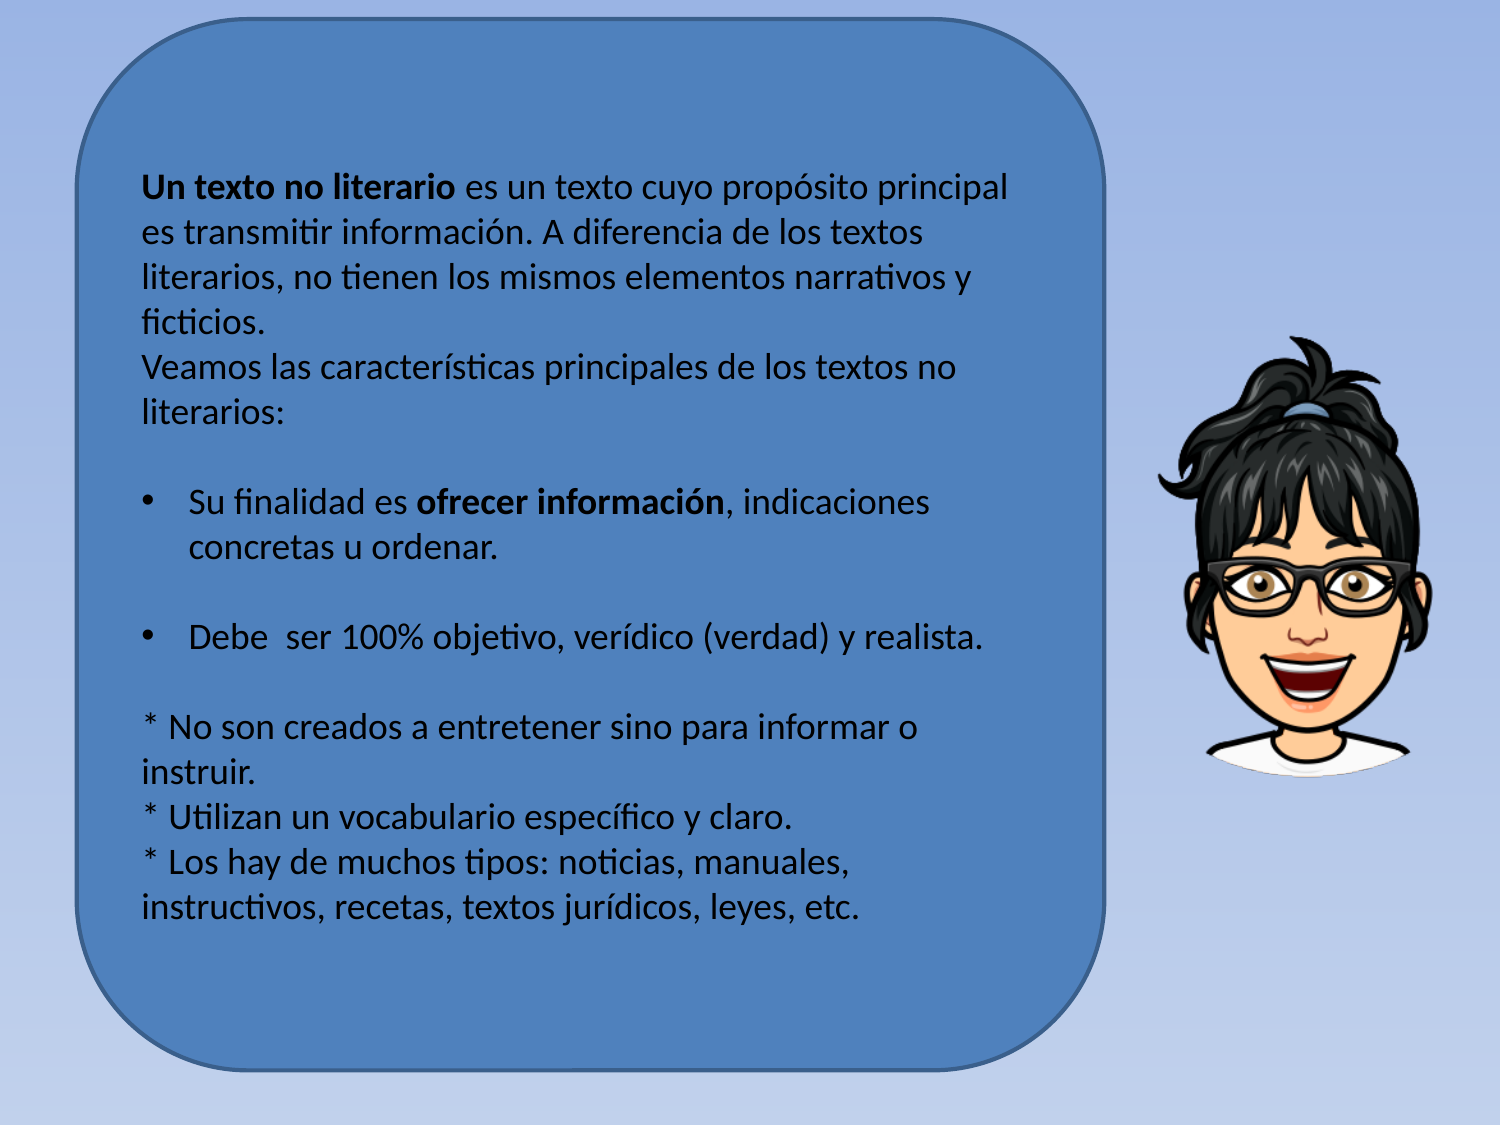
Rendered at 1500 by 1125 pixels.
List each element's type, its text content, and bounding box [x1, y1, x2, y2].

picture [1056, 290, 1500, 799]
text_box Un texto no literario es un texto cuyo propósito principal es transmitir información. A diferencia de los textos literarios, no tienen los mismos elementos narrativos y ficticios. Veamos las características principales de los textos no literarios: Su finalidad es ofrecer información, indicaciones concretas u ordenar. Debe ser 100% objetivo, verídico (verdad) y realista. * No son creados a entretener sino para informar o instruir. * Utilizan un vocabulario específico y claro. * Los hay de muchos tipos: noticias, manuales, instructivos, recetas, textos jurídicos, leyes, etc. [74, 16, 1107, 1073]
